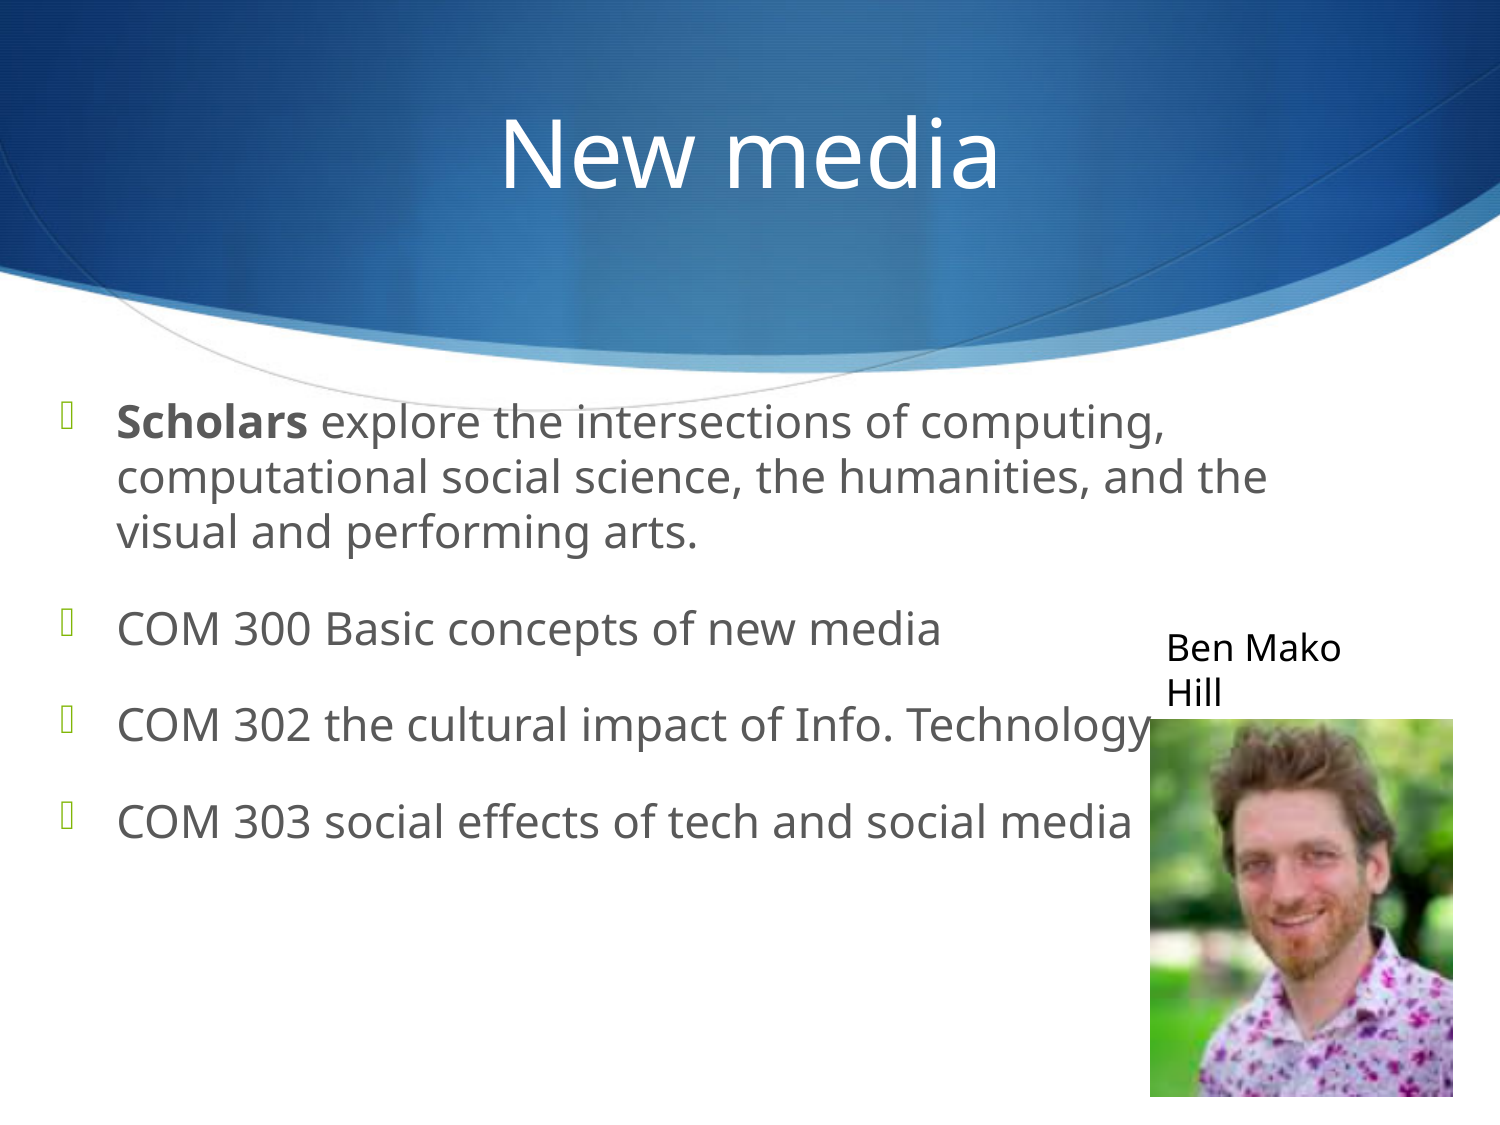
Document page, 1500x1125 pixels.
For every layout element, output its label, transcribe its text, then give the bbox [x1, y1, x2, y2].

text_box Ben Mako Hill [1150, 616, 1392, 704]
list Scholars explore the intersections of computing, computational social science, the humanities, and the visual and performing arts. COM 300 Basic concepts of new media COM 302 the cultural impact of Info. Technology COM 303 social effects of tech and social media [44, 384, 1302, 921]
title New media [75, 56, 1425, 245]
picture [0, 0, 1500, 1125]
